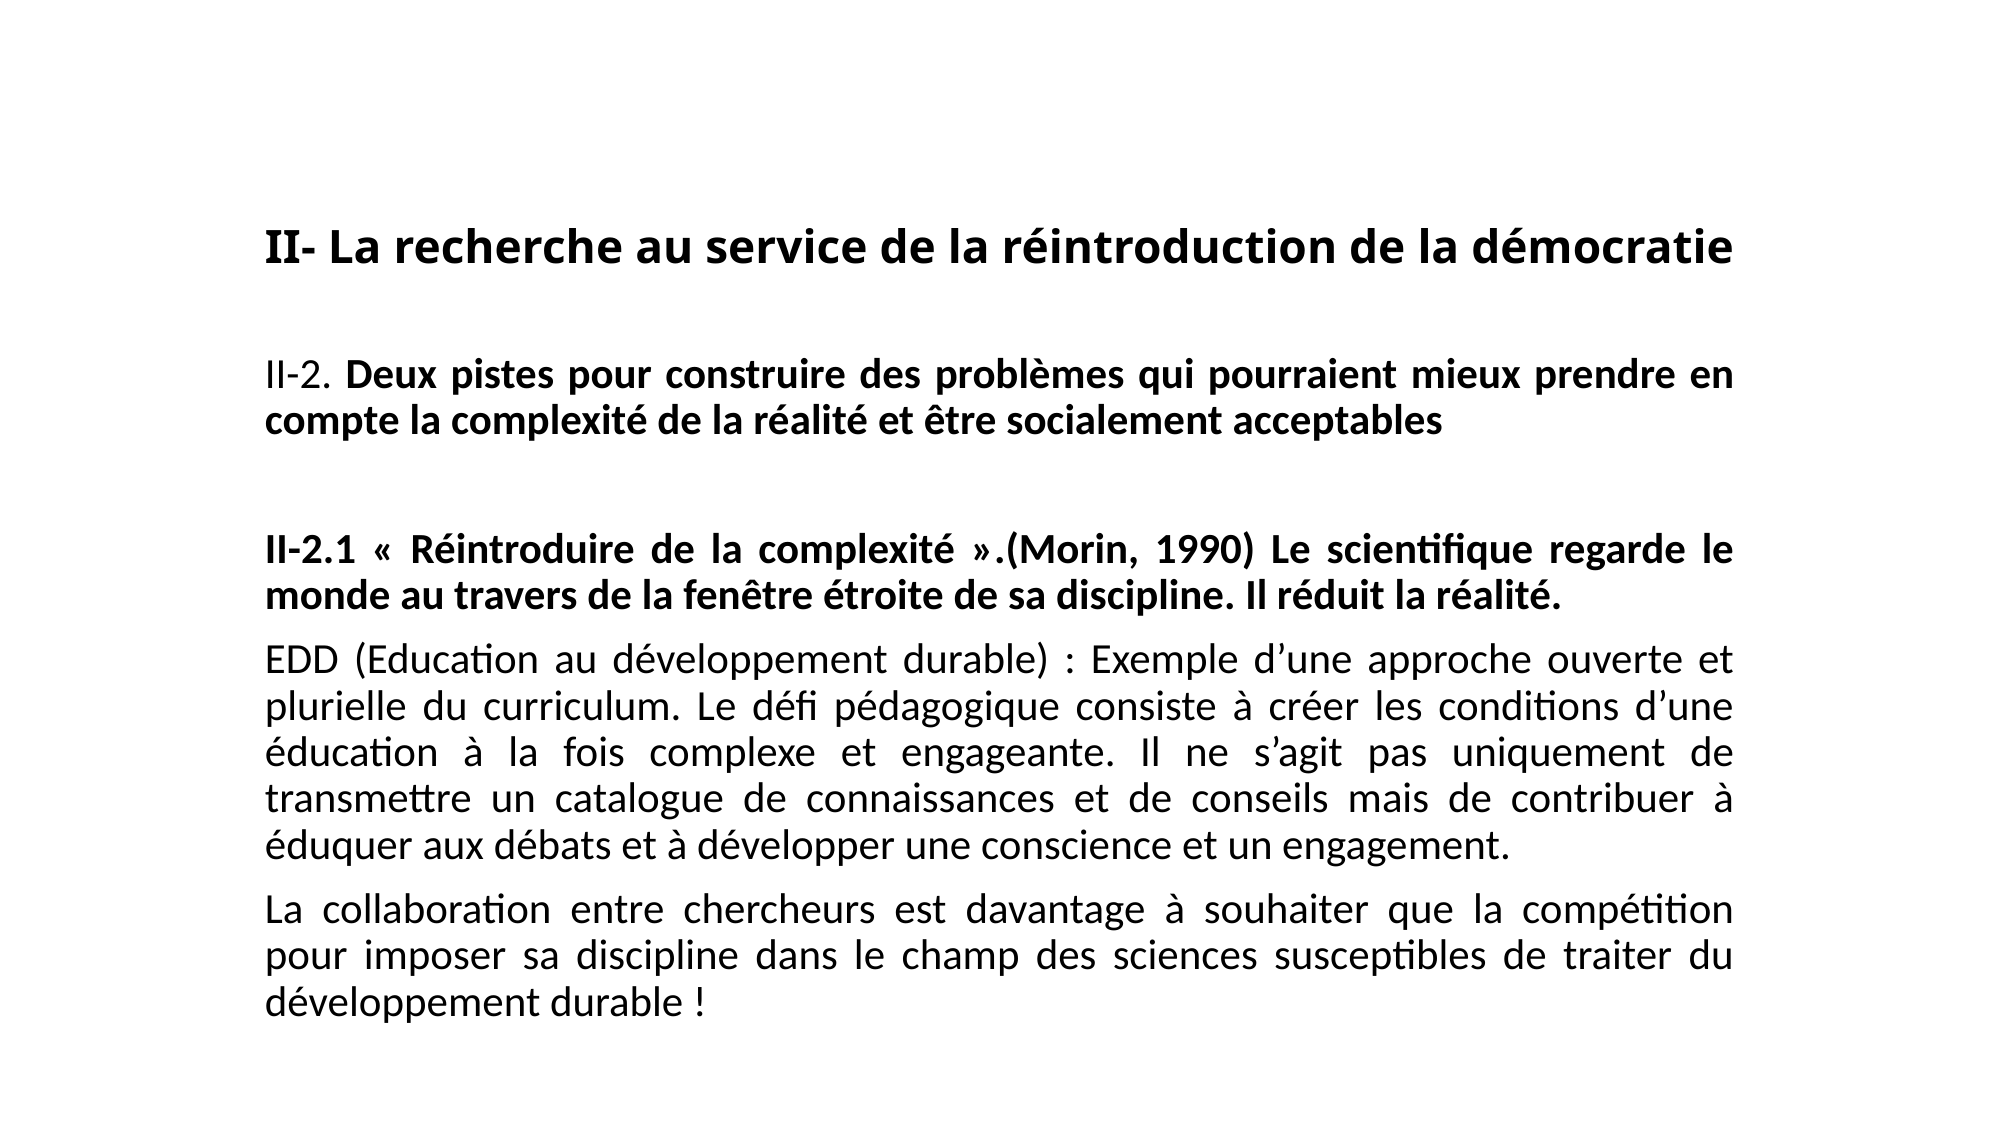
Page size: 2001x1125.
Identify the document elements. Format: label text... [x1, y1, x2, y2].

subtitle II-2. Deux pistes pour construire des problèmes qui pourraient mieux prendre en compte la complexité de la réalité et être socialement acceptables II-2.1 « Réintroduire de la complexité ».(Morin, 1990) Le scientifique regarde le monde au travers de la fenêtre étroite de sa discipline. Il réduit la réalité. EDD (Education au développement durable) : Exemple d’une approche ouverte et plurielle du curriculum. Le défi pédagogique consiste à créer les conditions d’une éducation à la fois complexe et engageante. Il ne s’agit pas uniquement de transmettre un catalogue de connaissances et de conseils mais de contribuer à éduquer aux débats et à développer une conscience et un engagement. La collaboration entre chercheurs est davantage à souhaiter que la compétition pour imposer sa discipline dans le champ des sciences susceptibles de traiter du développement durable ! [249, 343, 1750, 1044]
title II- La recherche au service de la réintroduction de la démocratie [249, 184, 1750, 281]
